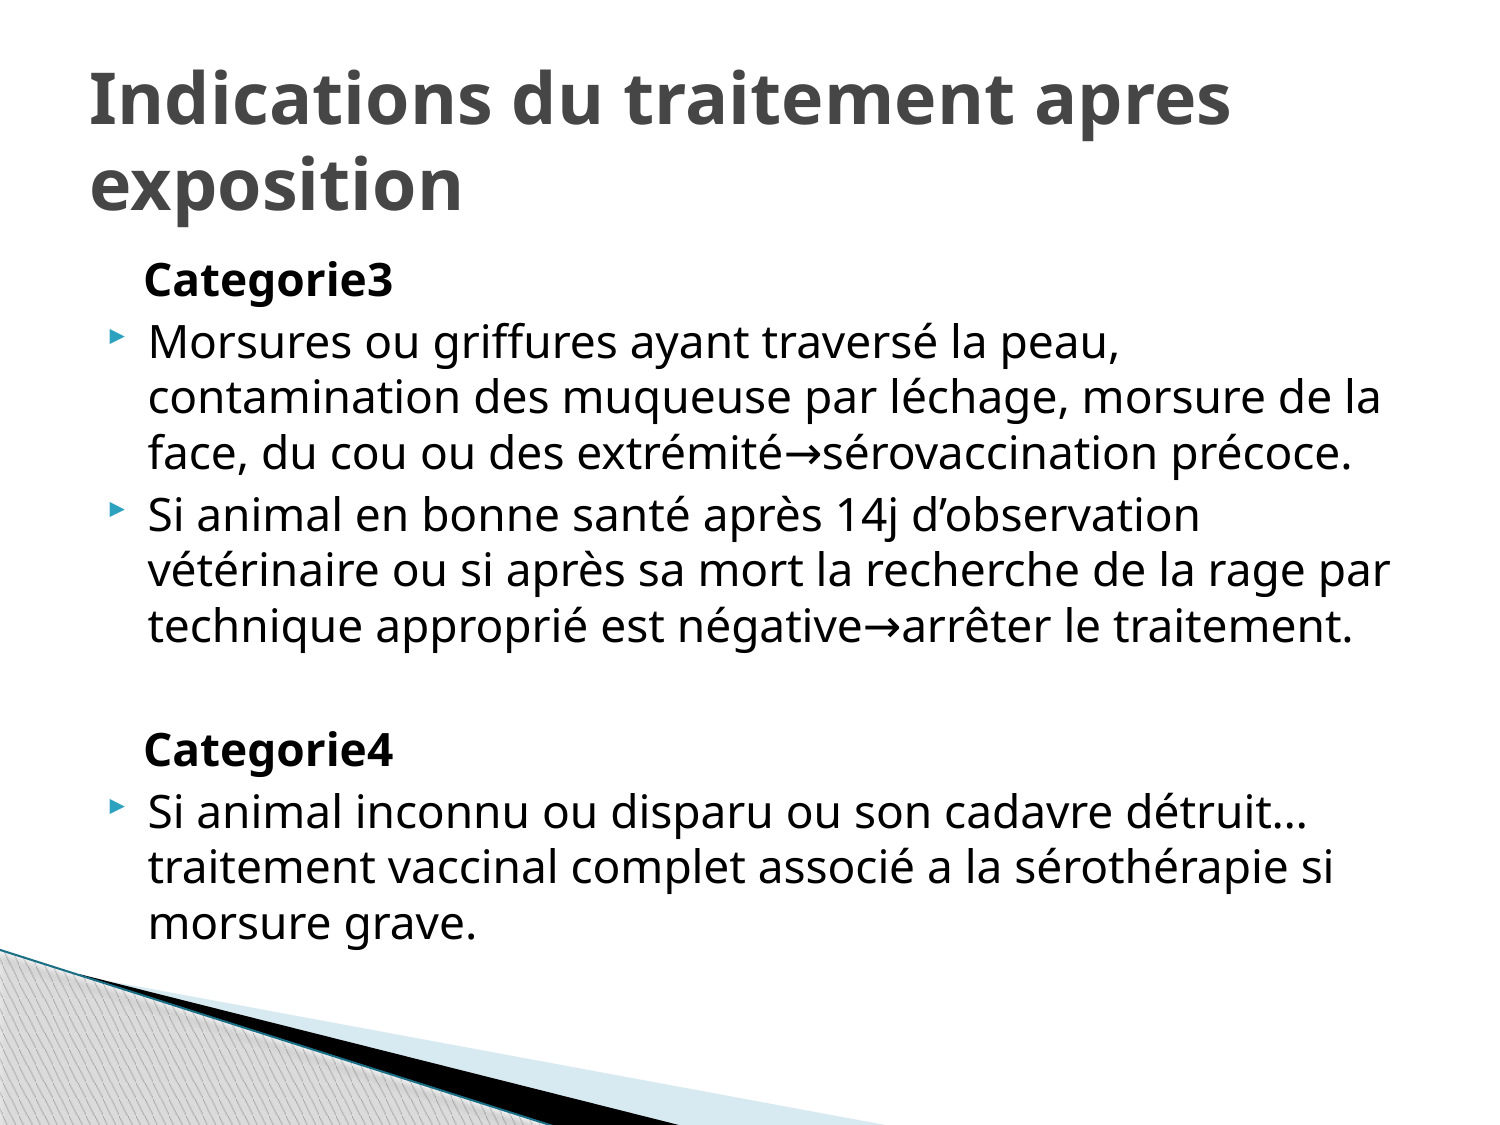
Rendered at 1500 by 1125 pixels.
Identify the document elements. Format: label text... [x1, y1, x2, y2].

title Indications du traitement apres exposition [75, 45, 1425, 233]
list Categorie3 Morsures ou griffures ayant traversé la peau, contamination des muqueuse par léchage, morsure de la face, du cou ou des extrémité→sérovaccination précoce. Si animal en bonne santé après 14j d’observation vétérinaire ou si après sa mort la recherche de la rage par technique approprié est négative→arrêter le traitement. Categorie4 Si animal inconnu ou disparu ou son cadavre détruit…traitement vaccinal complet associé a la sérothérapie si morsure grave. [75, 243, 1425, 986]
